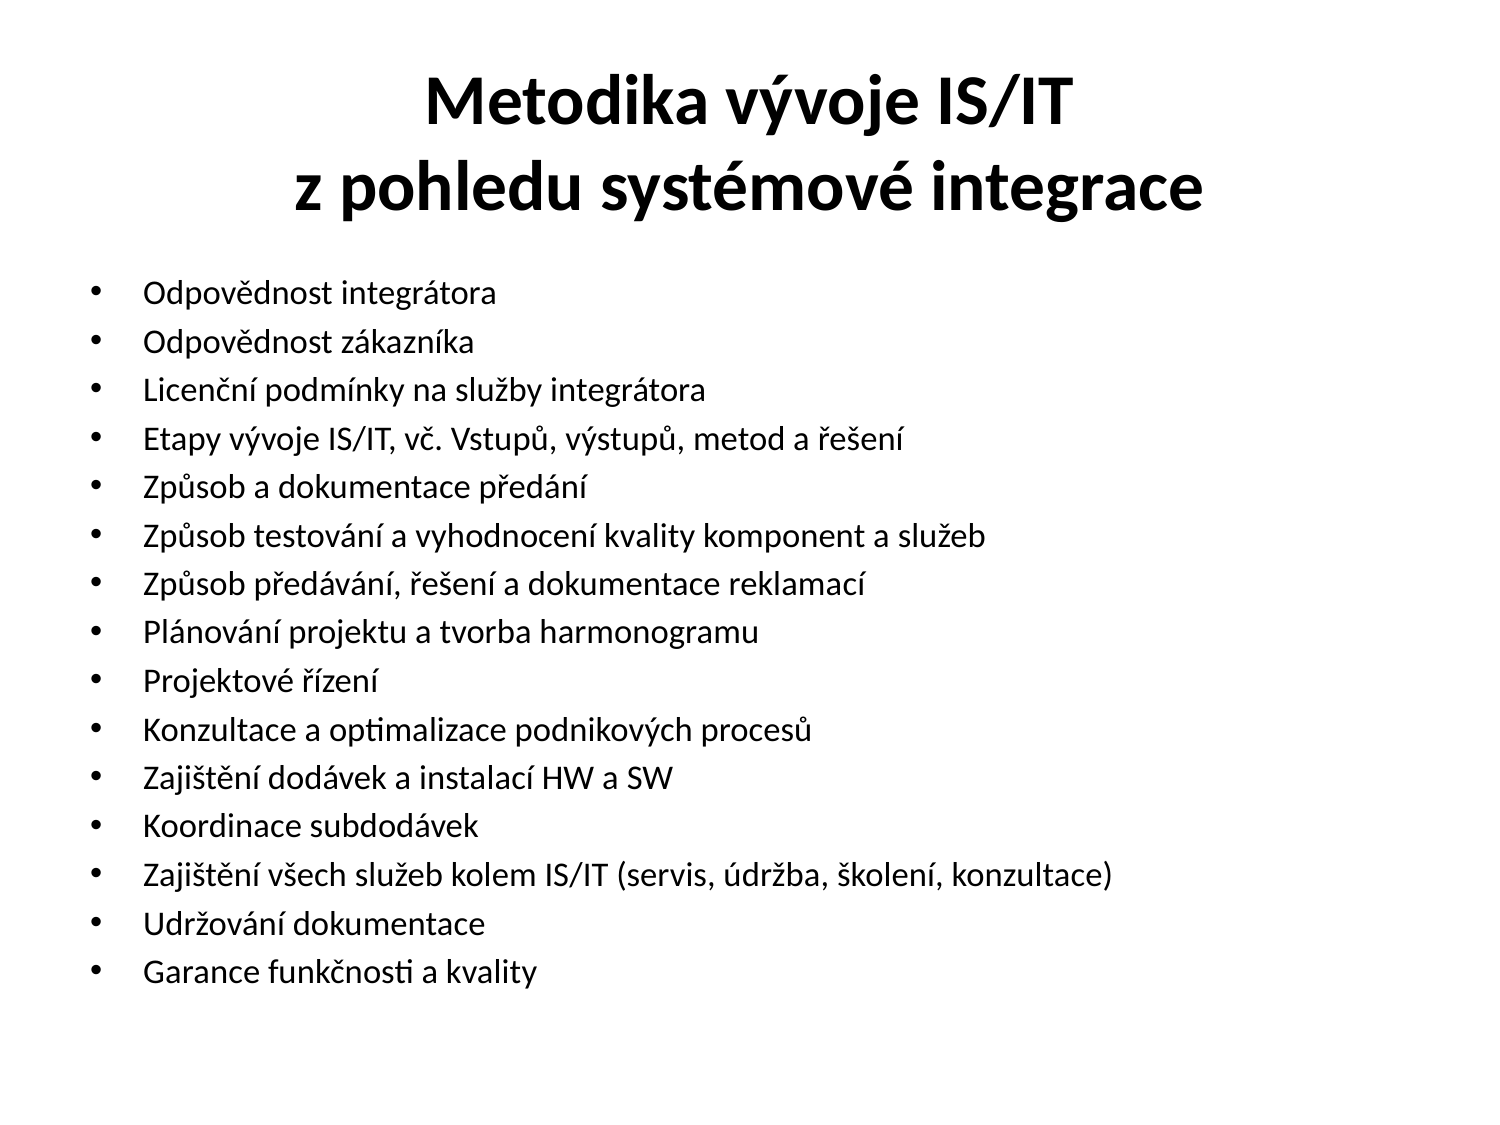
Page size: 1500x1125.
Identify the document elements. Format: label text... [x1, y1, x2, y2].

list Odpovědnost integrátora Odpovědnost zákazníka Licenční podmínky na služby integrátora Etapy vývoje IS/IT, vč. Vstupů, výstupů, metod a řešení Způsob a dokumentace předání Způsob testování a vyhodnocení kvality komponent a služeb Způsob předávání, řešení a dokumentace reklamací Plánování projektu a tvorba harmonogramu Projektové řízení Konzultace a optimalizace podnikových procesů Zajištění dodávek a instalací HW a SW Koordinace subdodávek Zajištění všech služeb kolem IS/IT (servis, údržba, školení, konzultace) Udržování dokumentace Garance funkčnosti a kvality [75, 262, 1425, 1005]
title Metodika vývoje IS/IT z pohledu systémové integrace [75, 45, 1425, 233]
